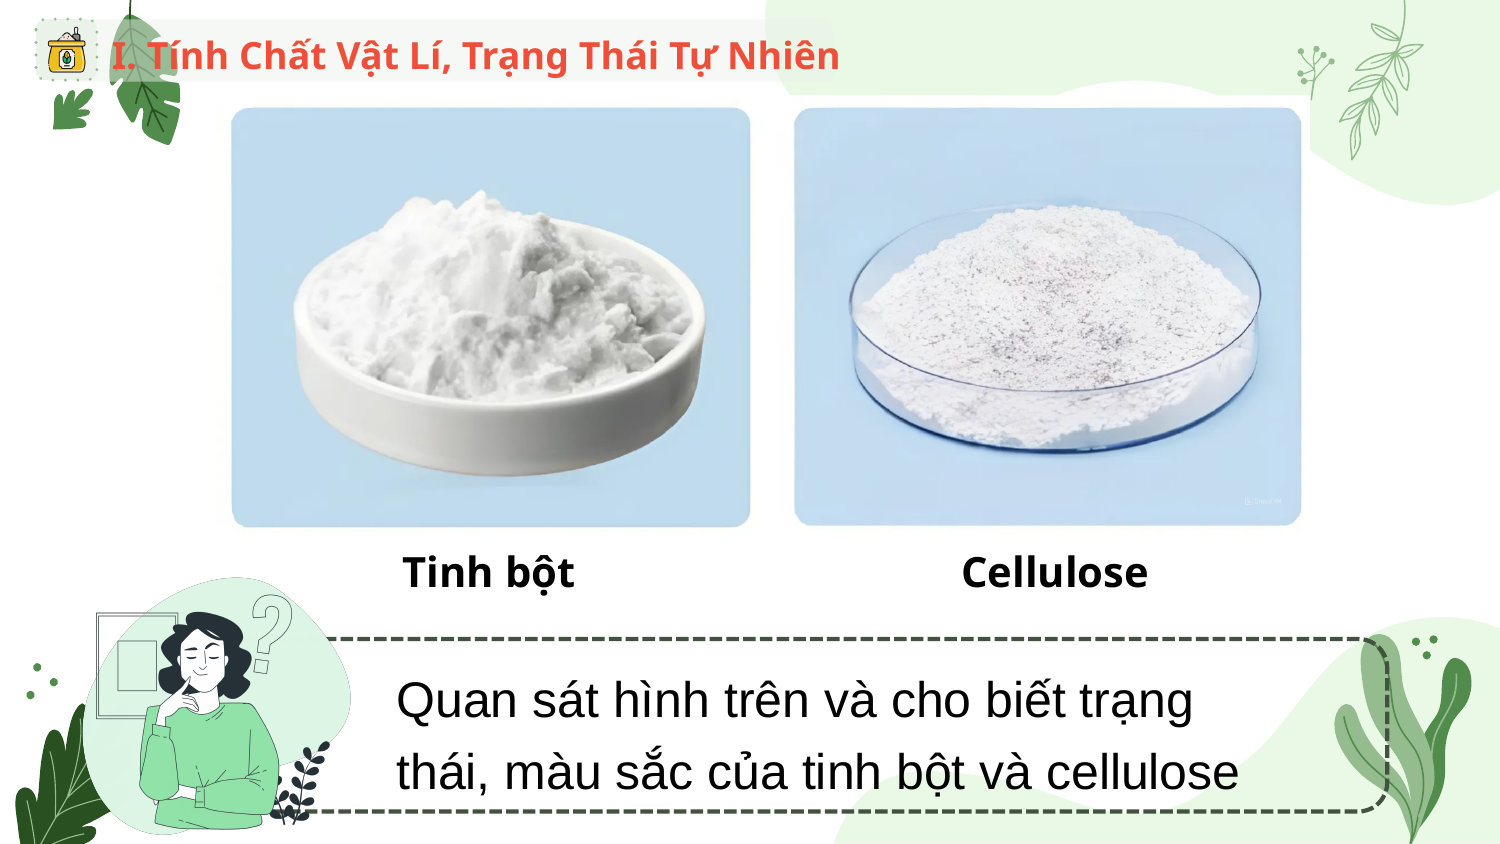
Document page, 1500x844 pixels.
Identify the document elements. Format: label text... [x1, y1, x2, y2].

picture [57, 549, 369, 844]
text_box Quan sát hình trên và cho biết trạng thái, màu sắc của tinh bột và cellulose [381, 648, 1287, 807]
text_box I. Tính Chất Vật Lí, Trạng Thái Tự Nhiên [96, 5, 865, 93]
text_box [35, 18, 98, 81]
text_box [374, 636, 1390, 814]
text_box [212, 95, 1310, 601]
